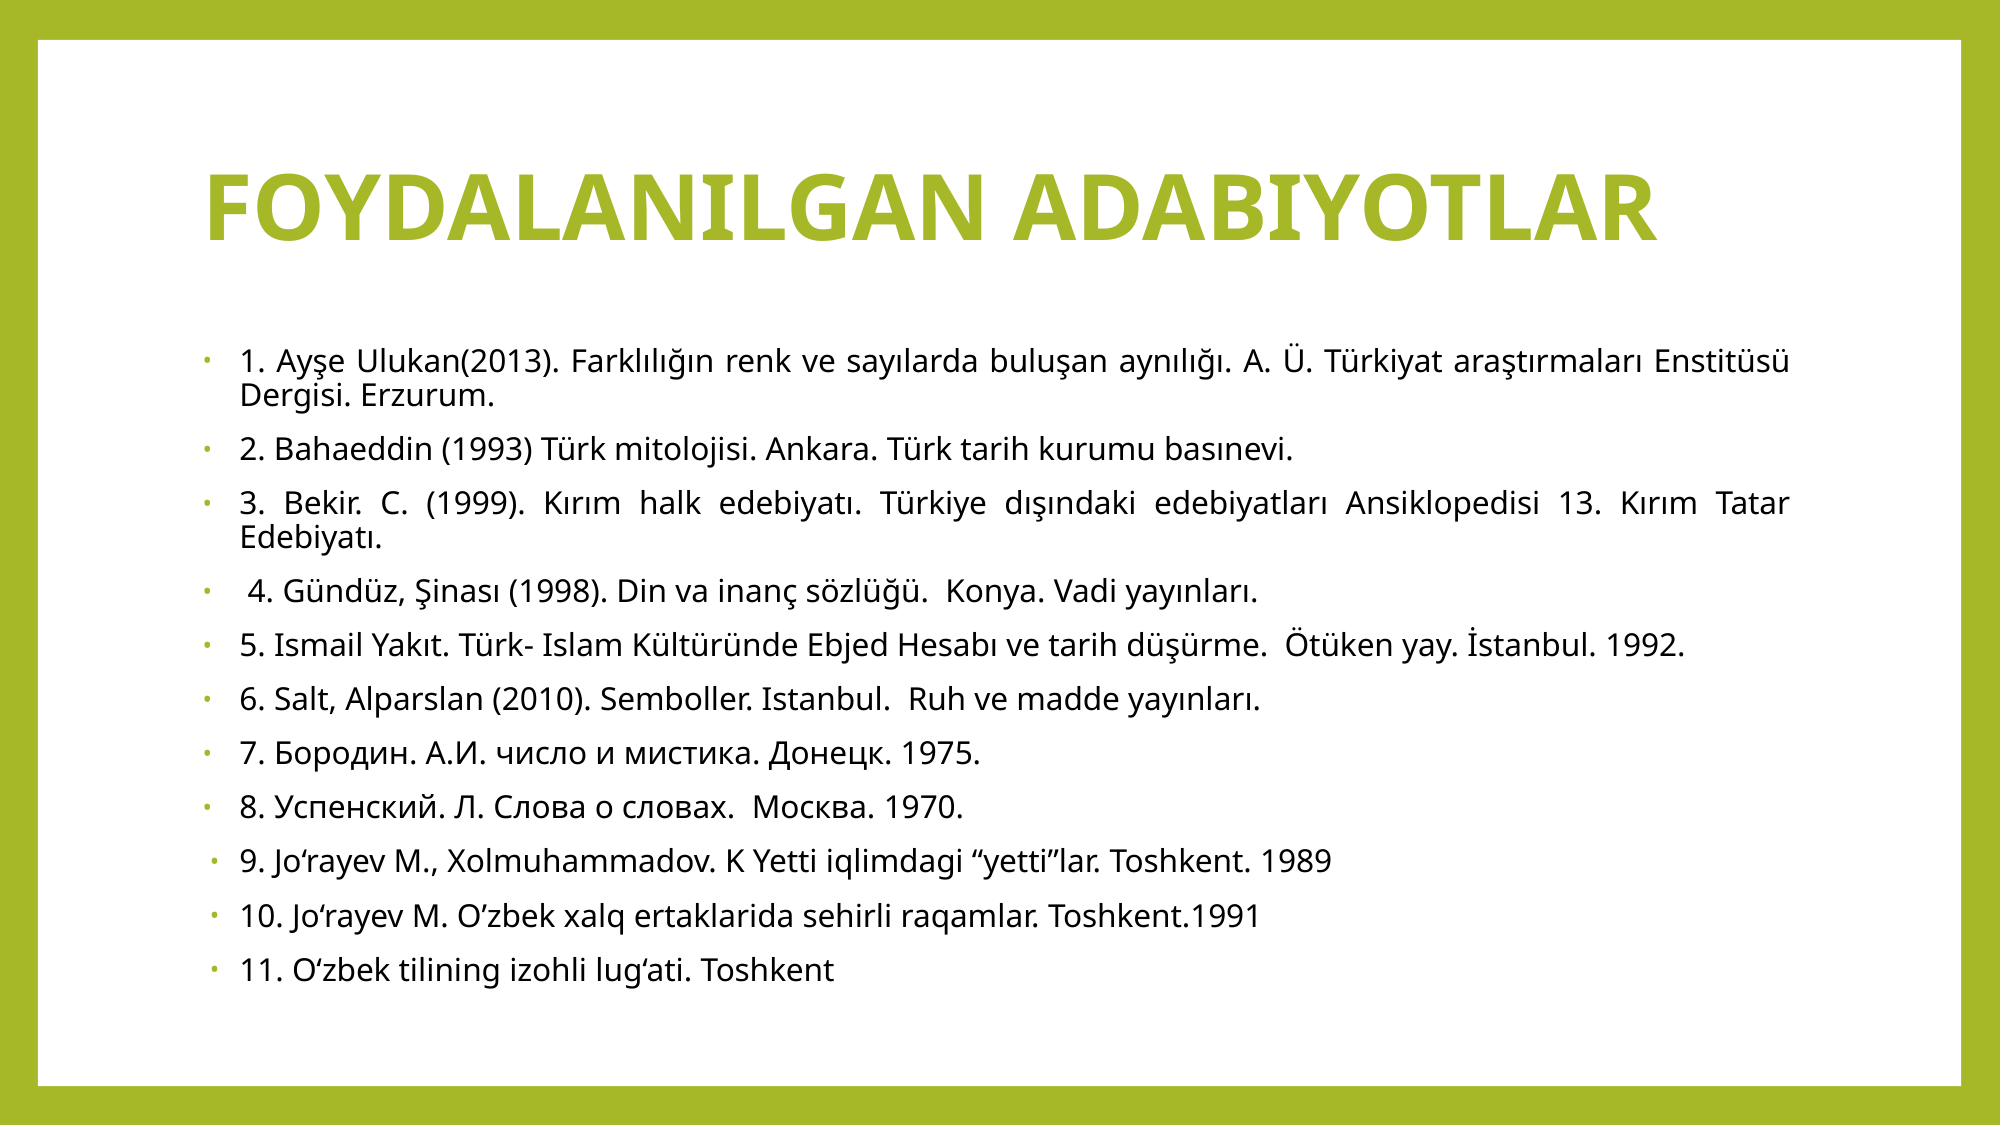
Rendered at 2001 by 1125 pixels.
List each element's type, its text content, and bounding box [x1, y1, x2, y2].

title FOYDALANILGAN ADABIYOTLAR [187, 99, 1808, 323]
list 1. Ayşe Ulukan(2013). Farklılığın renk ve sayılarda buluşan aynılığı. A. Ü. Türkiyat araştırmaları Enstitüsü Dergisi. Erzurum. 2. Bahaeddin (1993) Türk mitolojisi. Ankara. Türk tarih kurumu basınevi. 3. Bekir. C. (1999). Kırım halk edebiyatı. Türkiye dışındaki edebiyatları Ansiklopedisi 13. Kırım Tatar Edebiyatı. 4. Gündüz, Şinası (1998). Din va inanç sözlüğü. Konya. Vadi yayınları. 5. Ismail Yakıt. Türk- Islam Kültüründe Ebjed Hesabı ve tarih düşürme. Ötüken yay. İstanbul. 1992. 6. Salt, Alparslan (2010). Semboller. Istanbul. Ruh ve madde yayınları. 7. Бородин. А.И. число и мистика. Донецк. 1975. 8. Успенский. Л. Слова о словах. Москва. 1970. 9. Jo‘rayev M., Xolmuhammadov. K Yetti iqlimdagi “yetti”lar. Toshkent. 1989 10. Jo‘rayev M. O’zbek xalq ertaklarida sehirli raqamlar. Toshkent.1991 11. O‘zbek tilining izohli lug‘ati. Toshkent [187, 337, 1808, 1000]
